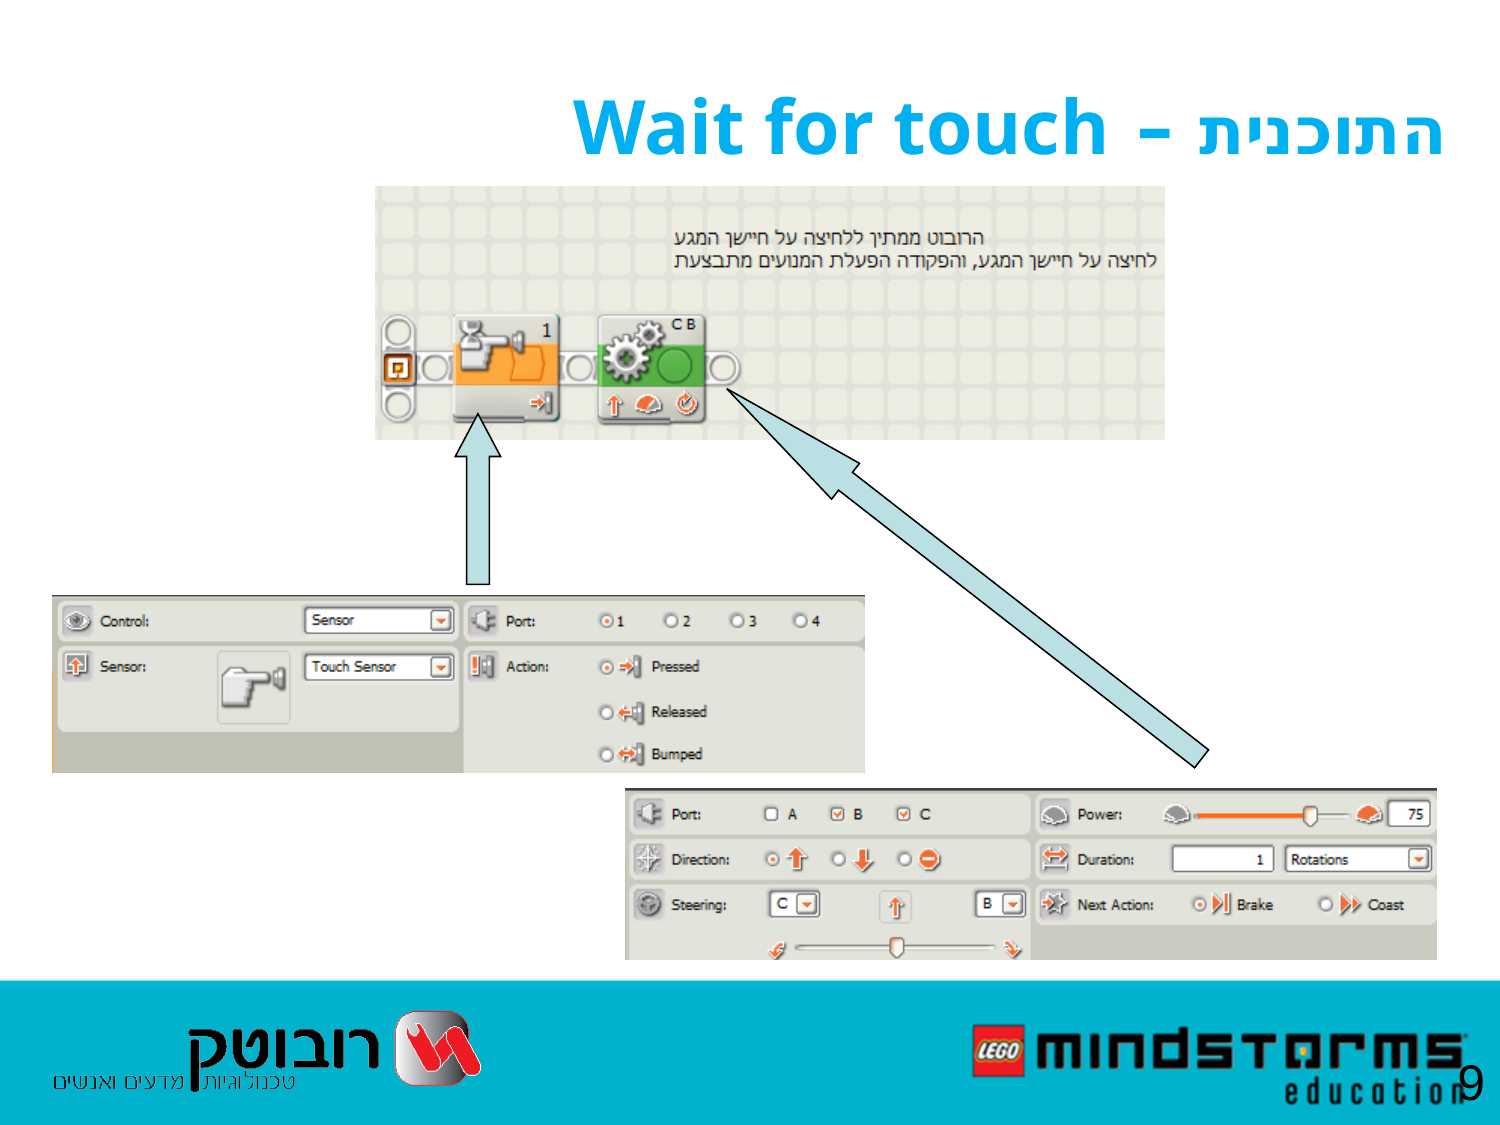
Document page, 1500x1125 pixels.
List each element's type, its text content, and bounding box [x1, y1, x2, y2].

title התוכנית – Wait for touch [112, 30, 1463, 219]
picture [0, 978, 1500, 1125]
slide_number 9 [1374, 1042, 1500, 1103]
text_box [51, 186, 1438, 961]
